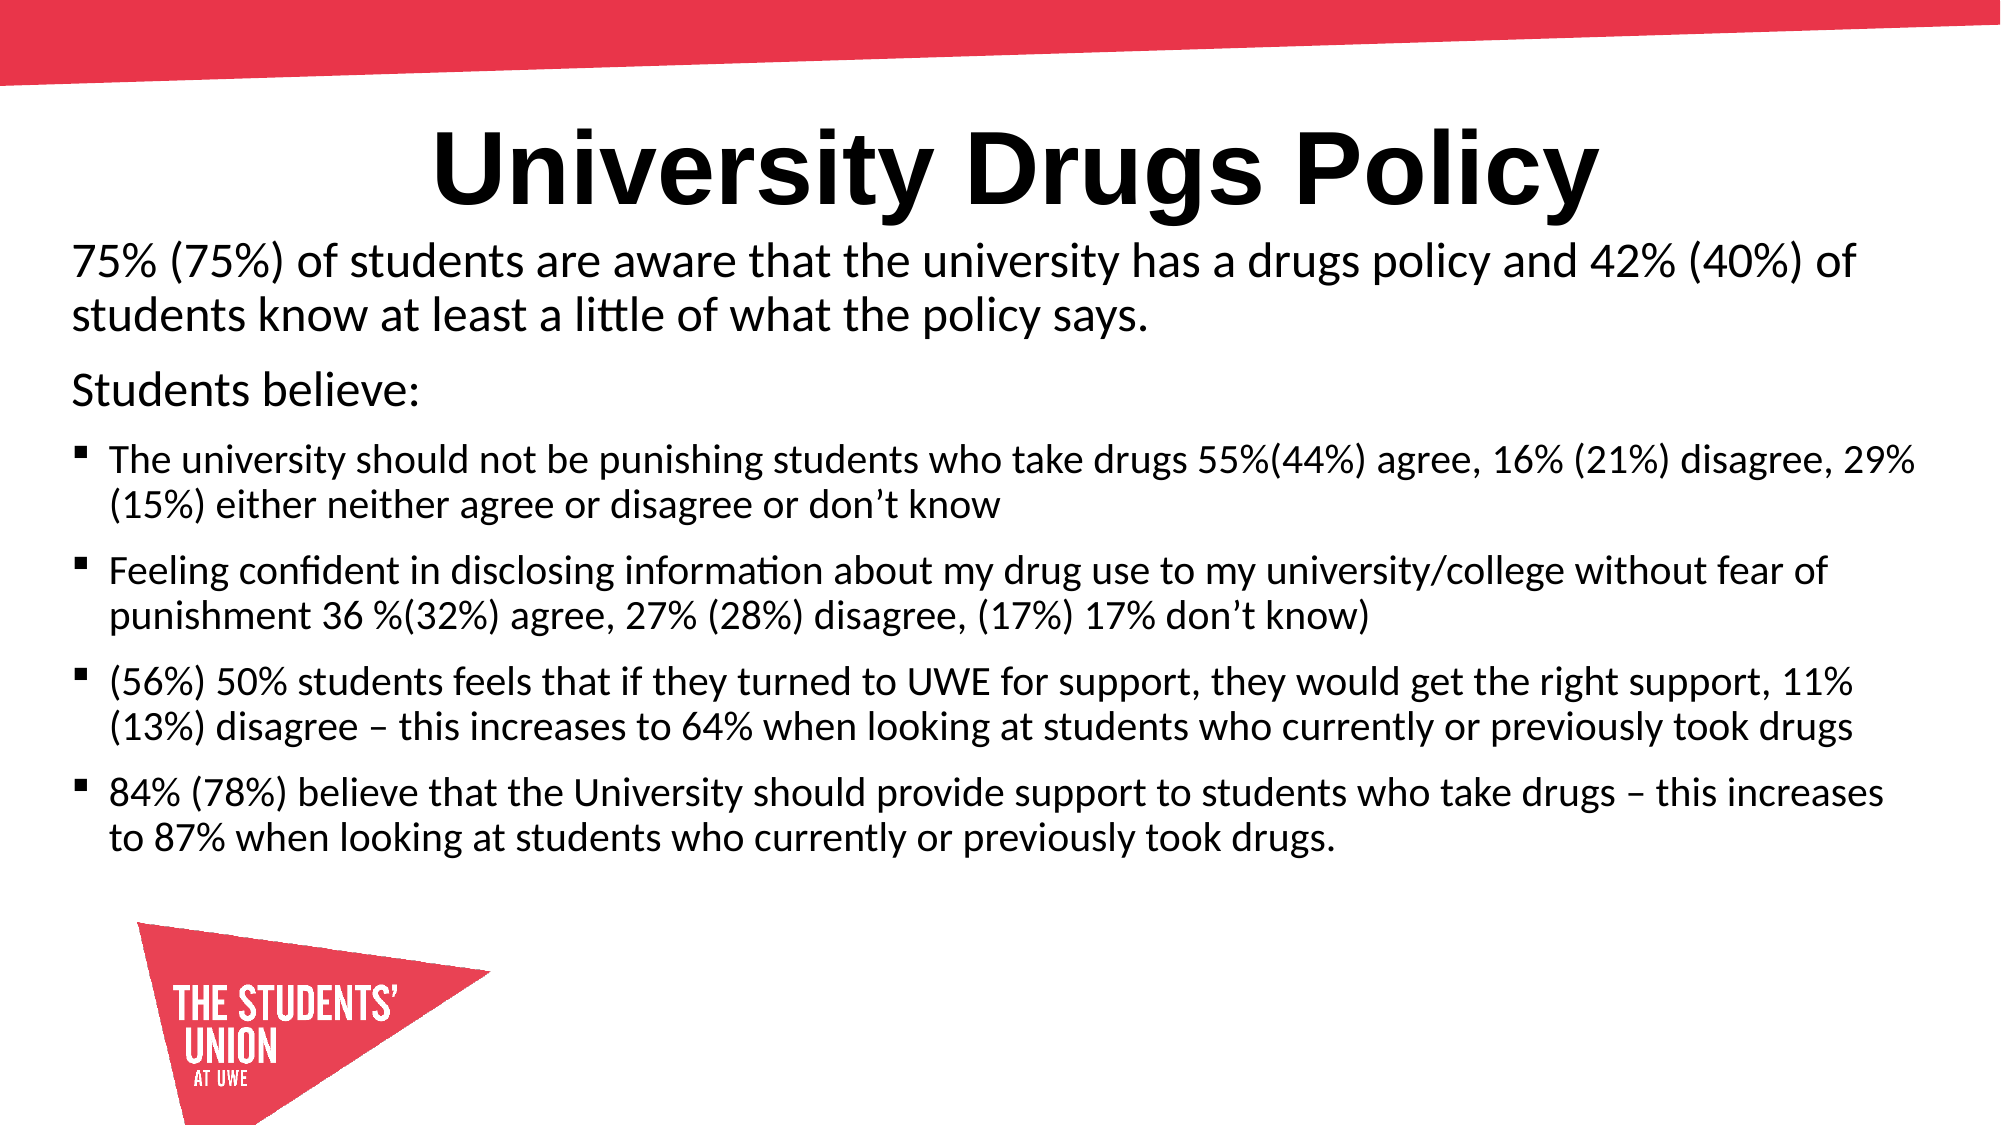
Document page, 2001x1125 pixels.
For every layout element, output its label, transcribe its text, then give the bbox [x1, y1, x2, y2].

list 75% (75%) of students are aware that the university has a drugs policy and 42% (40%) of students know at least a little of what the policy says. Students believe: The university should not be punishing students who take drugs 55%(44%) agree, 16% (21%) disagree, 29% (15%) either neither agree or disagree or don’t know Feeling confident in disclosing information about my drug use to my university/college without fear of punishment 36 %(32%) agree, 27% (28%) disagree, (17%) 17% don’t know) (56%) 50% students feels that if they turned to UWE for support, they would get the right support, 11% (13%) disagree – this increases to 64% when looking at students who currently or previously took drugs 84% (78%) believe that the University should provide support to students who take drugs – this increases to 87% when looking at students who currently or previously took drugs. [56, 227, 1944, 941]
text_box University Drugs Policy [12, 32, 2000, 225]
picture [137, 941, 491, 1125]
